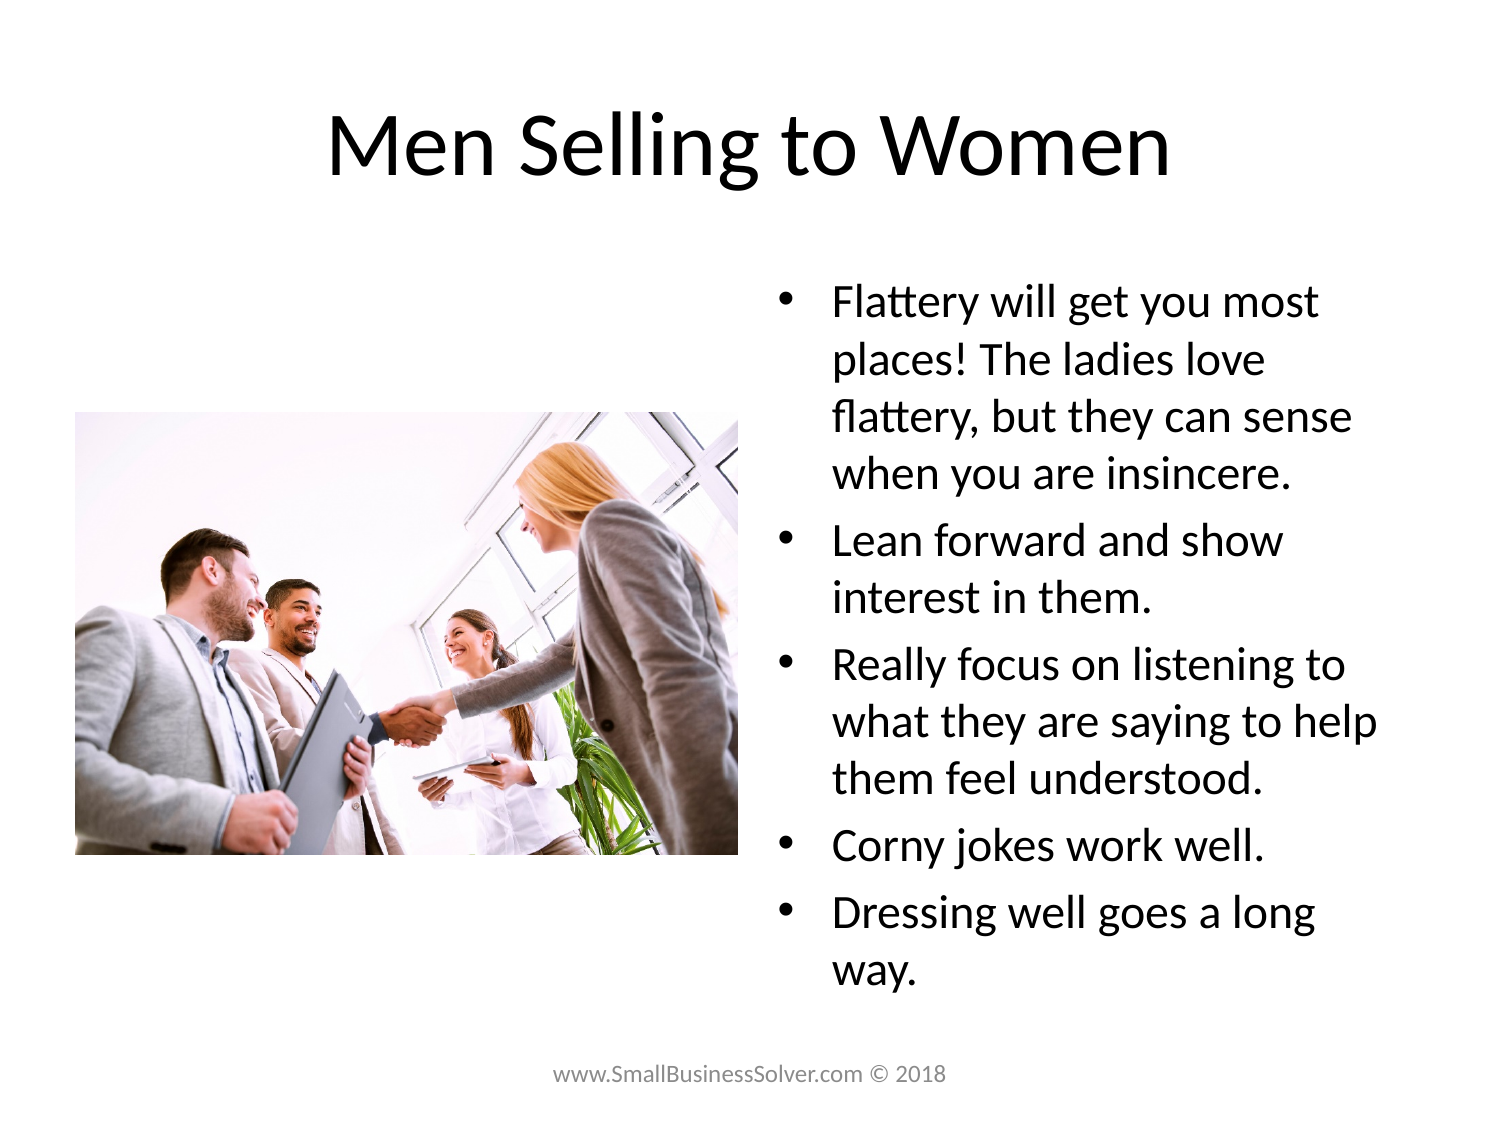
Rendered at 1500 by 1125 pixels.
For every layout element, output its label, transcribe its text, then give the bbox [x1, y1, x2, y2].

footer www.SmallBusinessSolver.com © 2018 [512, 1042, 988, 1103]
title Men Selling to Women [75, 45, 1425, 233]
list Flattery will get you most places! The ladies love flattery, but they can sense when you are insincere. Lean forward and show interest in them. Really focus on listening to what they are saying to help them feel understood. Corny jokes work well. Dressing well goes a long way. [762, 262, 1425, 1005]
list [74, 412, 738, 855]
